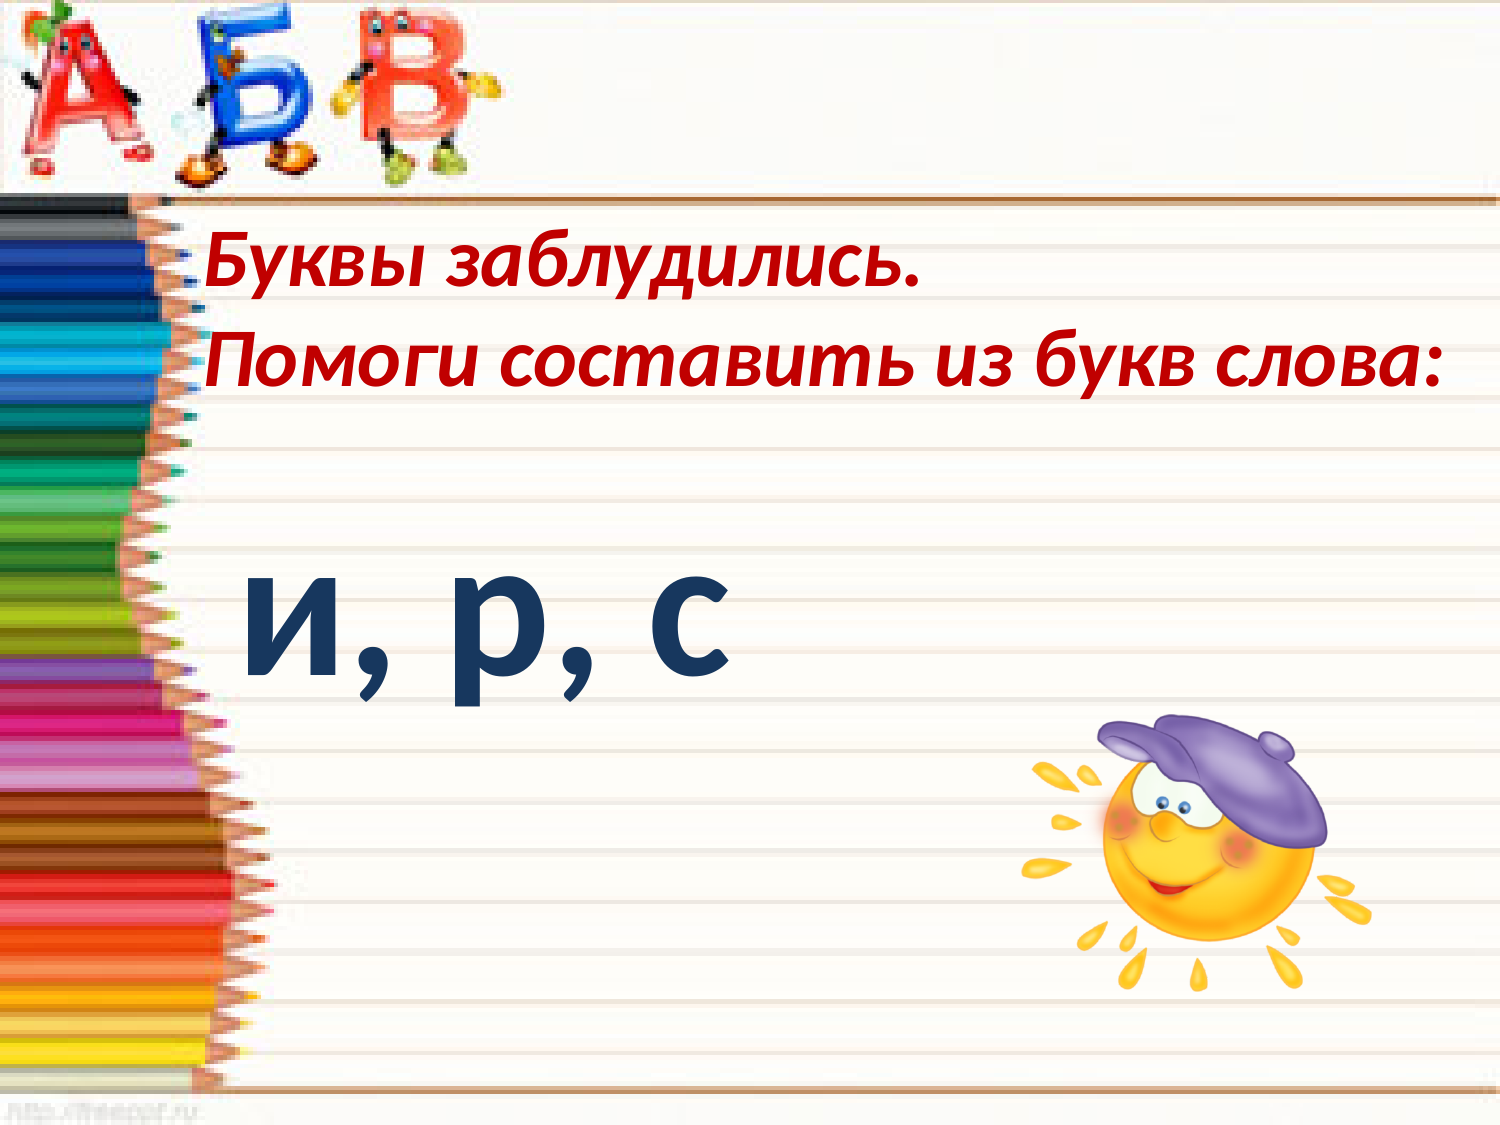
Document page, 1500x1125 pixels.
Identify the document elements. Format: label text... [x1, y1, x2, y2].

picture [0, 0, 1500, 1125]
text_box Буквы заблудились. Помоги составить из букв слова: [187, 196, 1462, 411]
text_box и, р, с [221, 467, 747, 723]
